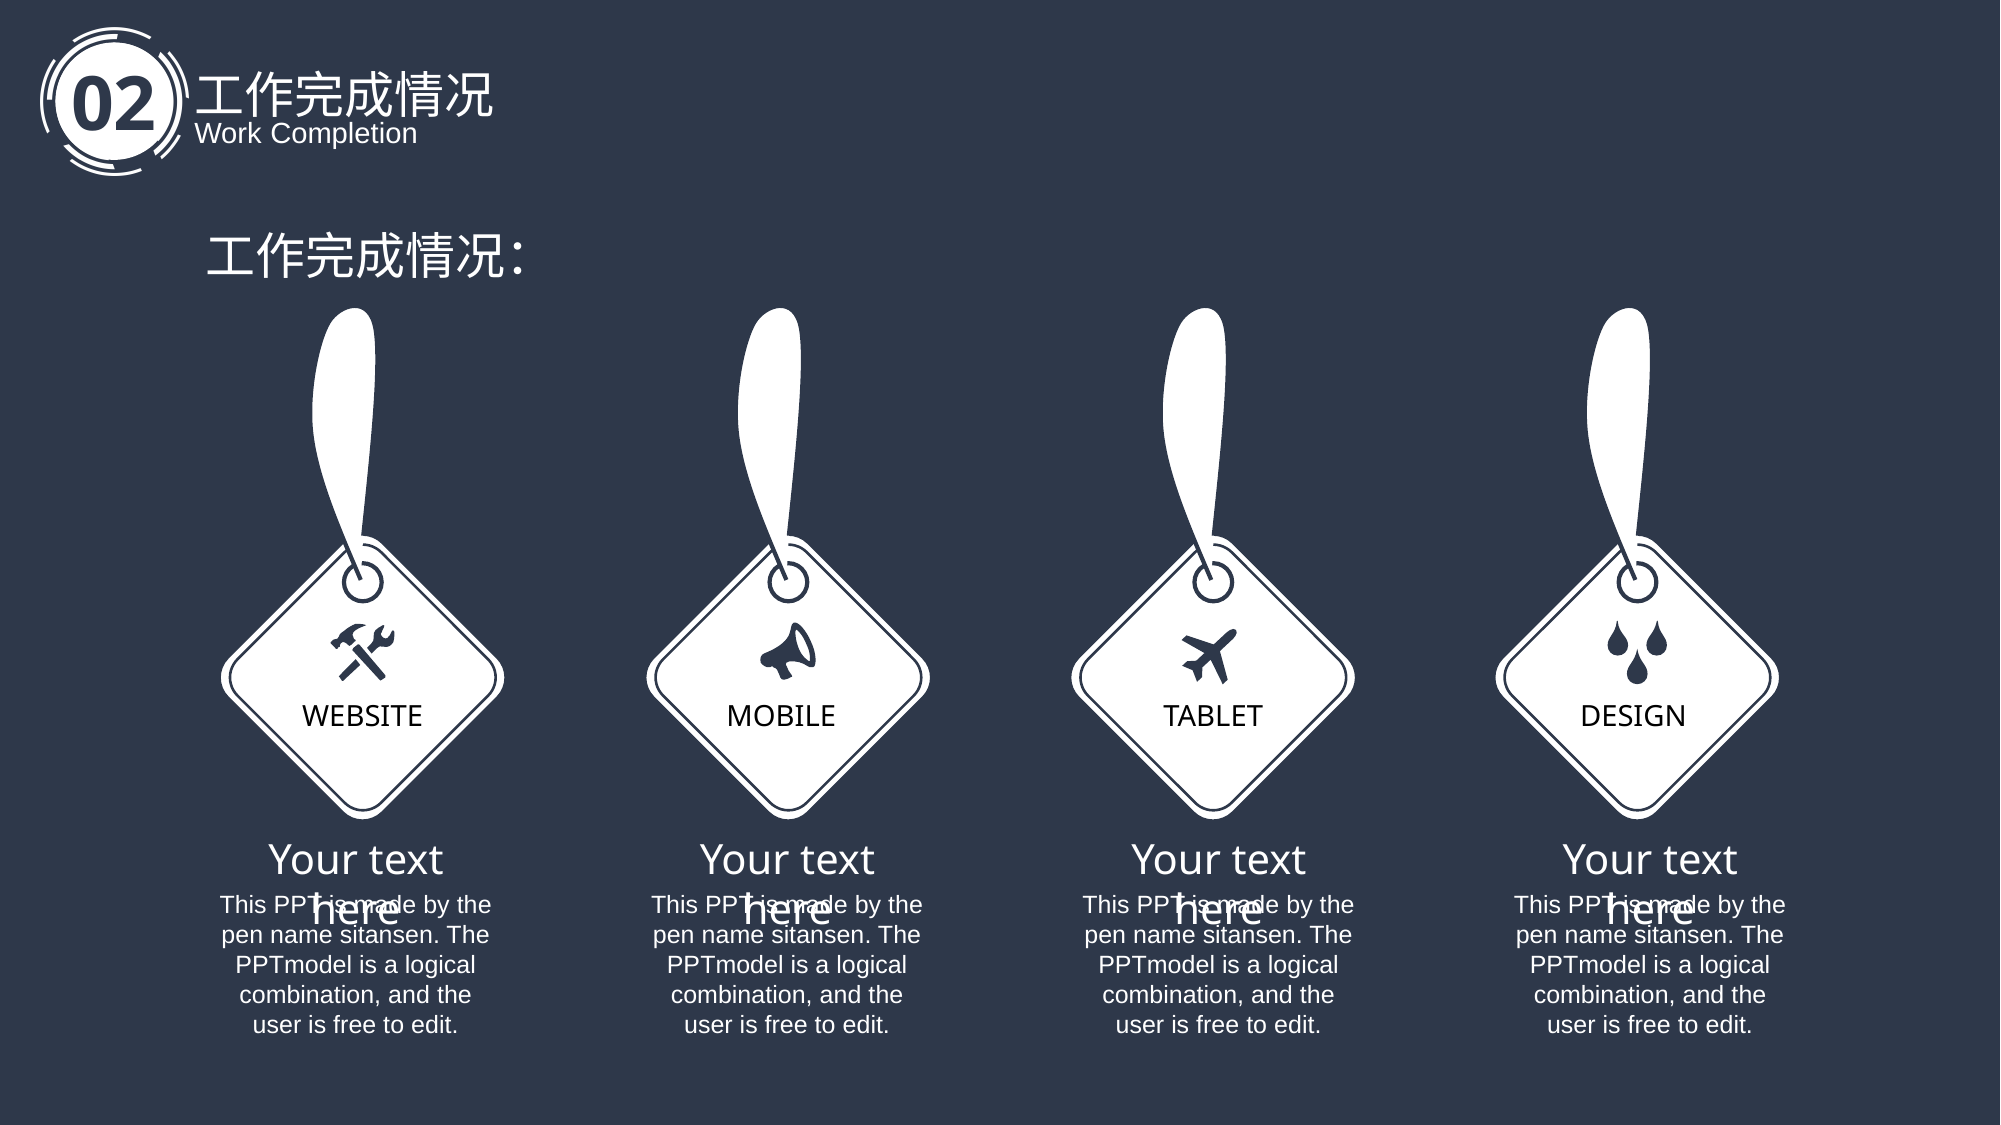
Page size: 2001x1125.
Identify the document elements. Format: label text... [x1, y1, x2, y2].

text_box [310, 305, 378, 580]
text_box WEBSITE [287, 689, 438, 740]
text_box Your text here [644, 825, 931, 941]
text_box [367, 625, 395, 654]
text_box [220, 535, 506, 821]
text_box This PPT is made by the pen name sitansen. The PPTmodel is a logical combination, and the user is free to edit. [200, 880, 511, 1046]
text_box [1494, 535, 1780, 821]
text_box This PPT is made by the pen name sitansen. The PPTmodel is a logical combination, and the user is free to edit. [1063, 880, 1374, 1046]
text_box [735, 305, 803, 580]
text_box [1181, 628, 1237, 685]
text_box MOBILE [711, 689, 851, 740]
text_box [760, 622, 816, 680]
text_box [1646, 620, 1667, 656]
text_box 工作完成情况 [179, 11, 510, 106]
text_box DESIGN [1565, 689, 1710, 740]
text_box Work Completion [189, 106, 1004, 157]
text_box [1070, 535, 1356, 821]
text_box [645, 535, 931, 821]
text_box This PPT is made by the pen name sitansen. The PPTmodel is a logical combination, and the user is free to edit. [1495, 880, 1806, 1046]
text_box [1626, 648, 1648, 685]
text_box [1607, 620, 1629, 656]
text_box [655, 544, 922, 811]
text_box This PPT is made by the pen name sitansen. The PPTmodel is a logical combination, and the user is free to edit. [632, 880, 943, 1046]
text_box [330, 623, 367, 649]
text_box [352, 644, 386, 681]
text_box [1504, 544, 1771, 811]
text_box [338, 659, 361, 681]
text_box [1584, 305, 1653, 580]
text_box [769, 563, 808, 602]
text_box [1160, 305, 1228, 580]
text_box TABLET [1148, 689, 1278, 740]
text_box Your text here [1075, 825, 1363, 941]
text_box [1618, 563, 1657, 602]
text_box [1080, 544, 1347, 811]
text_box [343, 563, 382, 602]
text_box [40, 27, 189, 176]
text_box 工作完成情况： [190, 172, 571, 293]
text_box [229, 544, 496, 811]
text_box Your text here [1507, 825, 1794, 941]
text_box Your text here [212, 825, 500, 941]
text_box [1194, 563, 1233, 602]
